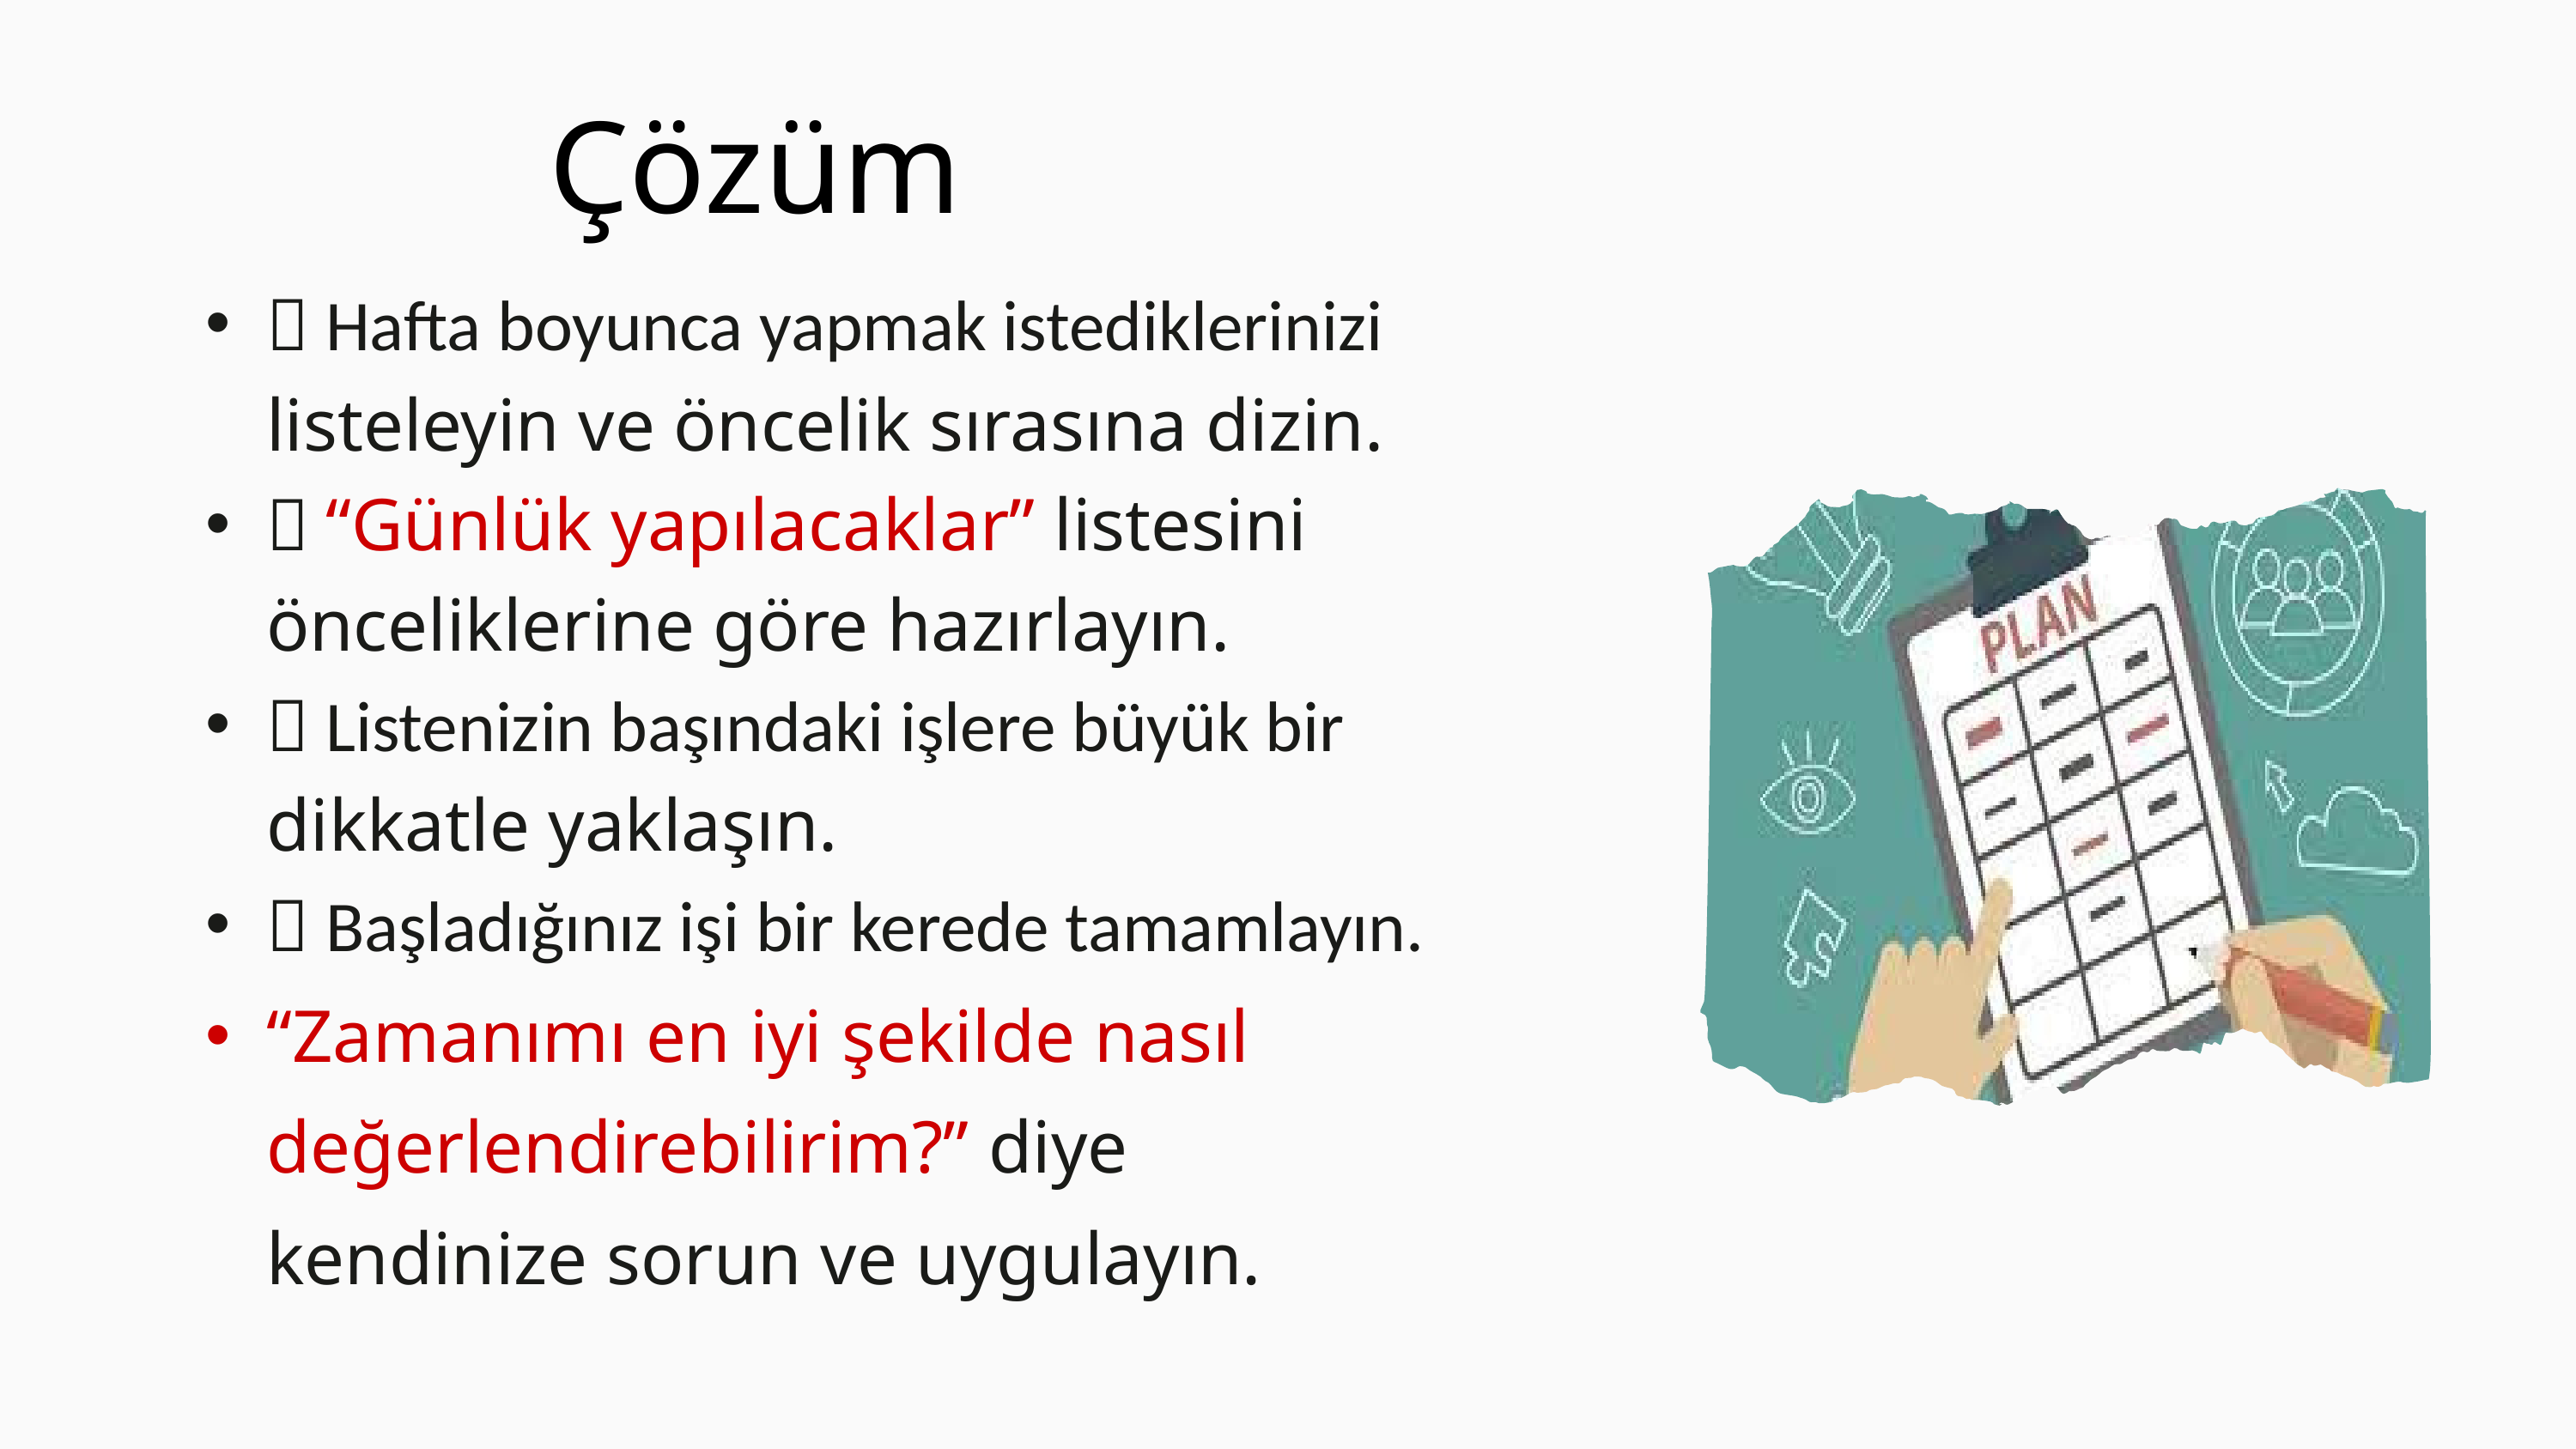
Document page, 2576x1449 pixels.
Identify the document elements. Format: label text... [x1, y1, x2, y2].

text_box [1700, 488, 2432, 1107]
text_box Çözüm [144, 60, 1366, 239]
text_box  Hafta boyunca yapmak istediklerinizi listeleyin ve öncelik sırasına dizin.  “Günlük yapılacaklar” listesini önceliklerine göre hazırlayın.  Listenizin başındaki işlere büyük bir dikkatle yaklaşın.  Başladığınız işi bir kerede tamamlayın. “Zamanımı en iyi şekilde nasıl değerlendirebilirim?” diye kendinize sorun ve uygulayın. [144, 264, 1469, 1299]
